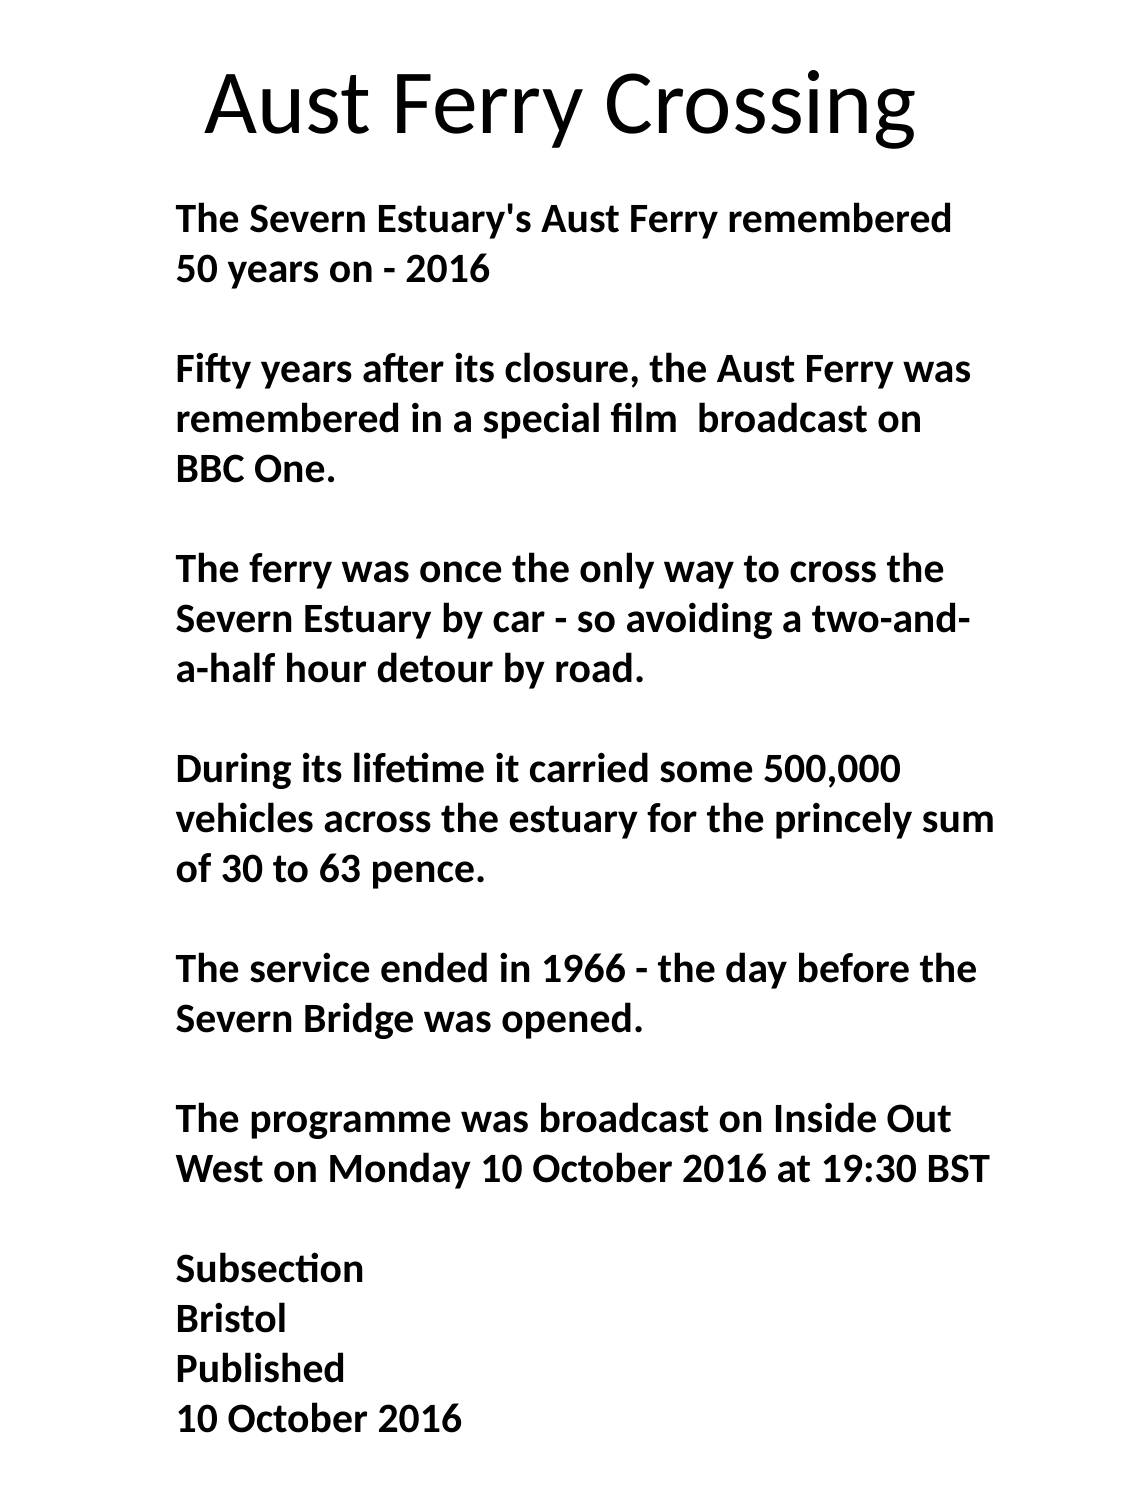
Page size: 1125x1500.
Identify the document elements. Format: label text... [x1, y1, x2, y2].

text_box The Severn Estuary's Aust Ferry remembered 50 years on - 2016 Fifty years after its closure, the Aust Ferry was remembered in a special film broadcast on BBC One. The ferry was once the only way to cross the Severn Estuary by car - so avoiding a two-and-a-half hour detour by road. During its lifetime it carried some 500,000 vehicles across the estuary for the princely sum of 30 to 63 pence. The service ended in 1966 - the day before the Severn Bridge was opened. The programme was broadcast on Inside Out West on Monday 10 October 2016 at 19:30 BST Subsection Bristol Published 10 October 2016 [160, 183, 1012, 1449]
title Aust Ferry Crossing [54, 0, 1068, 195]
